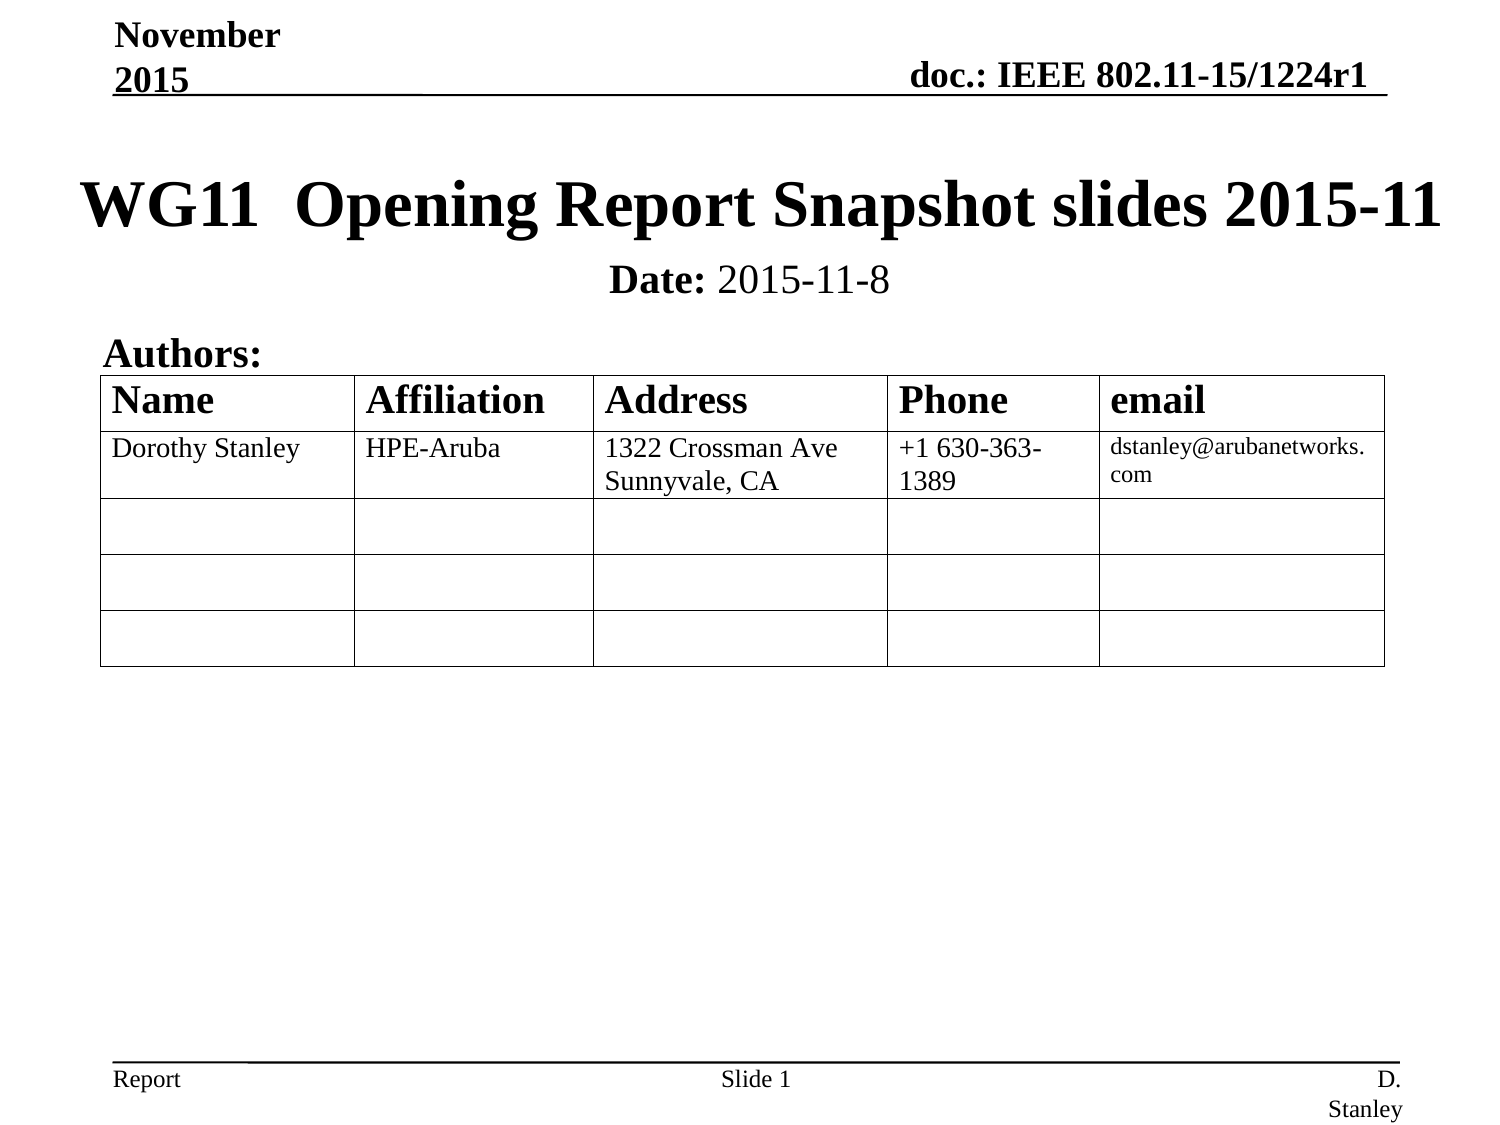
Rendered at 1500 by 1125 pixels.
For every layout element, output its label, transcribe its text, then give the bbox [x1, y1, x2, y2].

text_box Authors: [87, 318, 325, 373]
list Date: 2015-11-8 [112, 249, 1388, 313]
title WG11 Opening Report Snapshot slides 2015-11 [24, 112, 1500, 288]
footer D. Stanley, HPE-Aruba [1325, 1062, 1402, 1093]
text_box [85, 374, 1415, 782]
slide_number Slide 1 [712, 1062, 800, 1093]
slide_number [114, 54, 335, 100]
